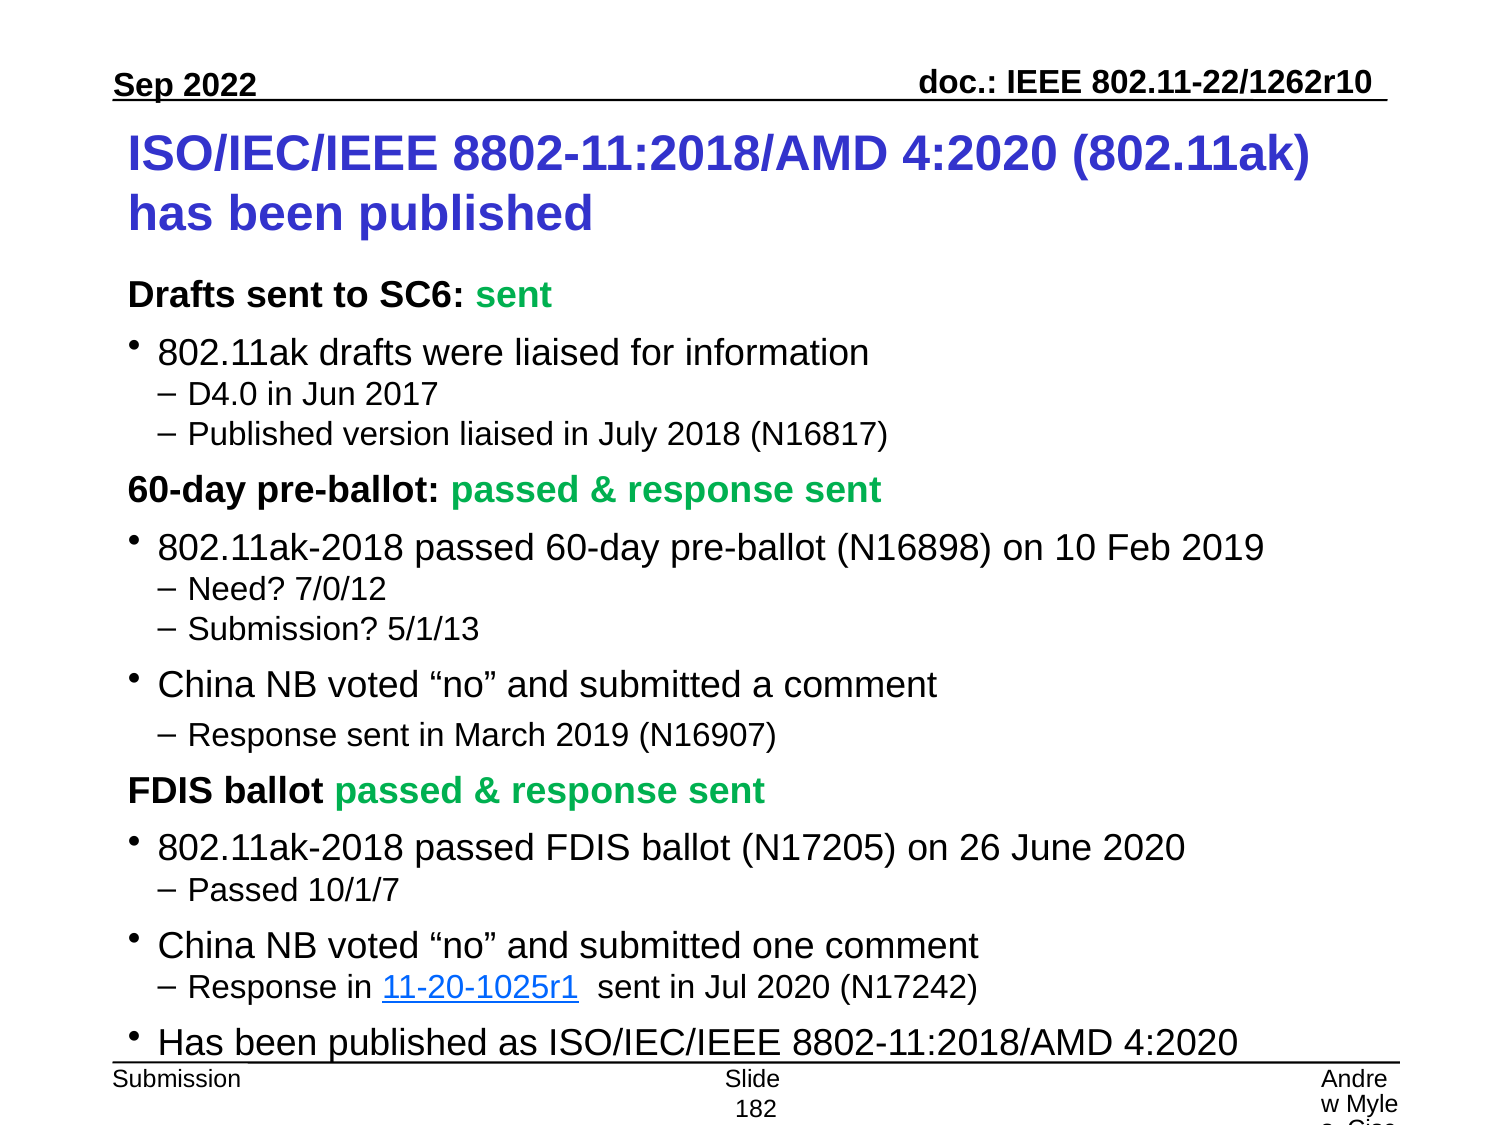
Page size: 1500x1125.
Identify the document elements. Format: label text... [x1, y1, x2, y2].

title ISO/IEC/IEEE 8802-11:2018/AMD 4:2020 (802.11ak) has been published [112, 112, 1388, 262]
slide_number Slide 182 [709, 1061, 803, 1093]
list Drafts sent to SC6: sent 802.11ak drafts were liaised for information D4.0 in Jun 2017 Published version liaised in July 2018 (N16817) 60-day pre-ballot: passed & response sent 802.11ak-2018 passed 60-day pre-ballot (N16898) on 10 Feb 2019 Need? 7/0/12 Submission? 5/1/13 China NB voted “no” and submitted a comment Response sent in March 2019 (N16907) FDIS ballot passed & response sent 802.11ak-2018 passed FDIS ballot (N17205) on 26 June 2020 Passed 10/1/7 China NB voted “no” and submitted one comment Response in 11-20-1025r1 sent in Jul 2020 (N17242) Has been published as ISO/IEC/IEEE 8802-11:2018/AMD 4:2020 [112, 262, 1388, 938]
footer Andrew Myles, Cisco [1320, 1061, 1402, 1093]
